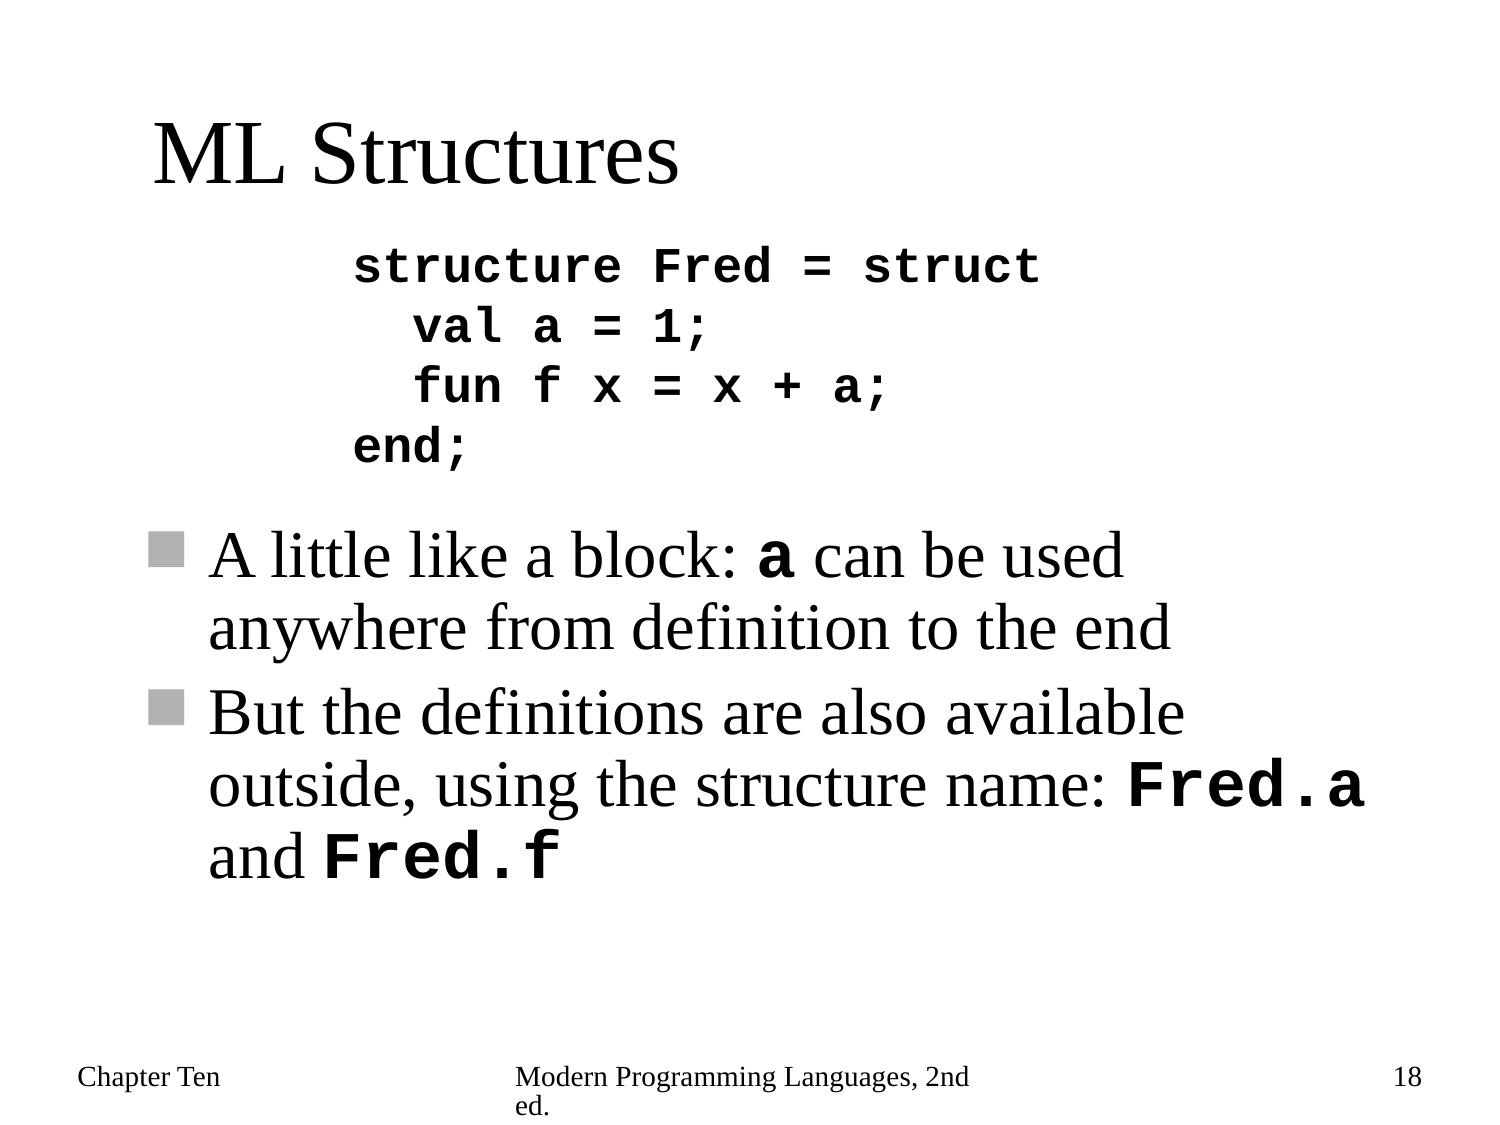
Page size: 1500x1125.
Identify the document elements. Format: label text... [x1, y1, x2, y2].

slide_number Chapter Ten [62, 1036, 401, 1113]
text_box structure Fred = struct val a = 1; fun f x = x + a; end; [337, 224, 1175, 480]
title ML Structures [137, 56, 1413, 238]
slide_number 18 [1124, 1036, 1438, 1113]
footer Modern Programming Languages, 2nd ed. [499, 1036, 1001, 1113]
list A little like a block: a can be used anywhere from definition to the end But the definitions are also available outside, using the structure name: Fred.a and Fred.f [137, 512, 1413, 926]
